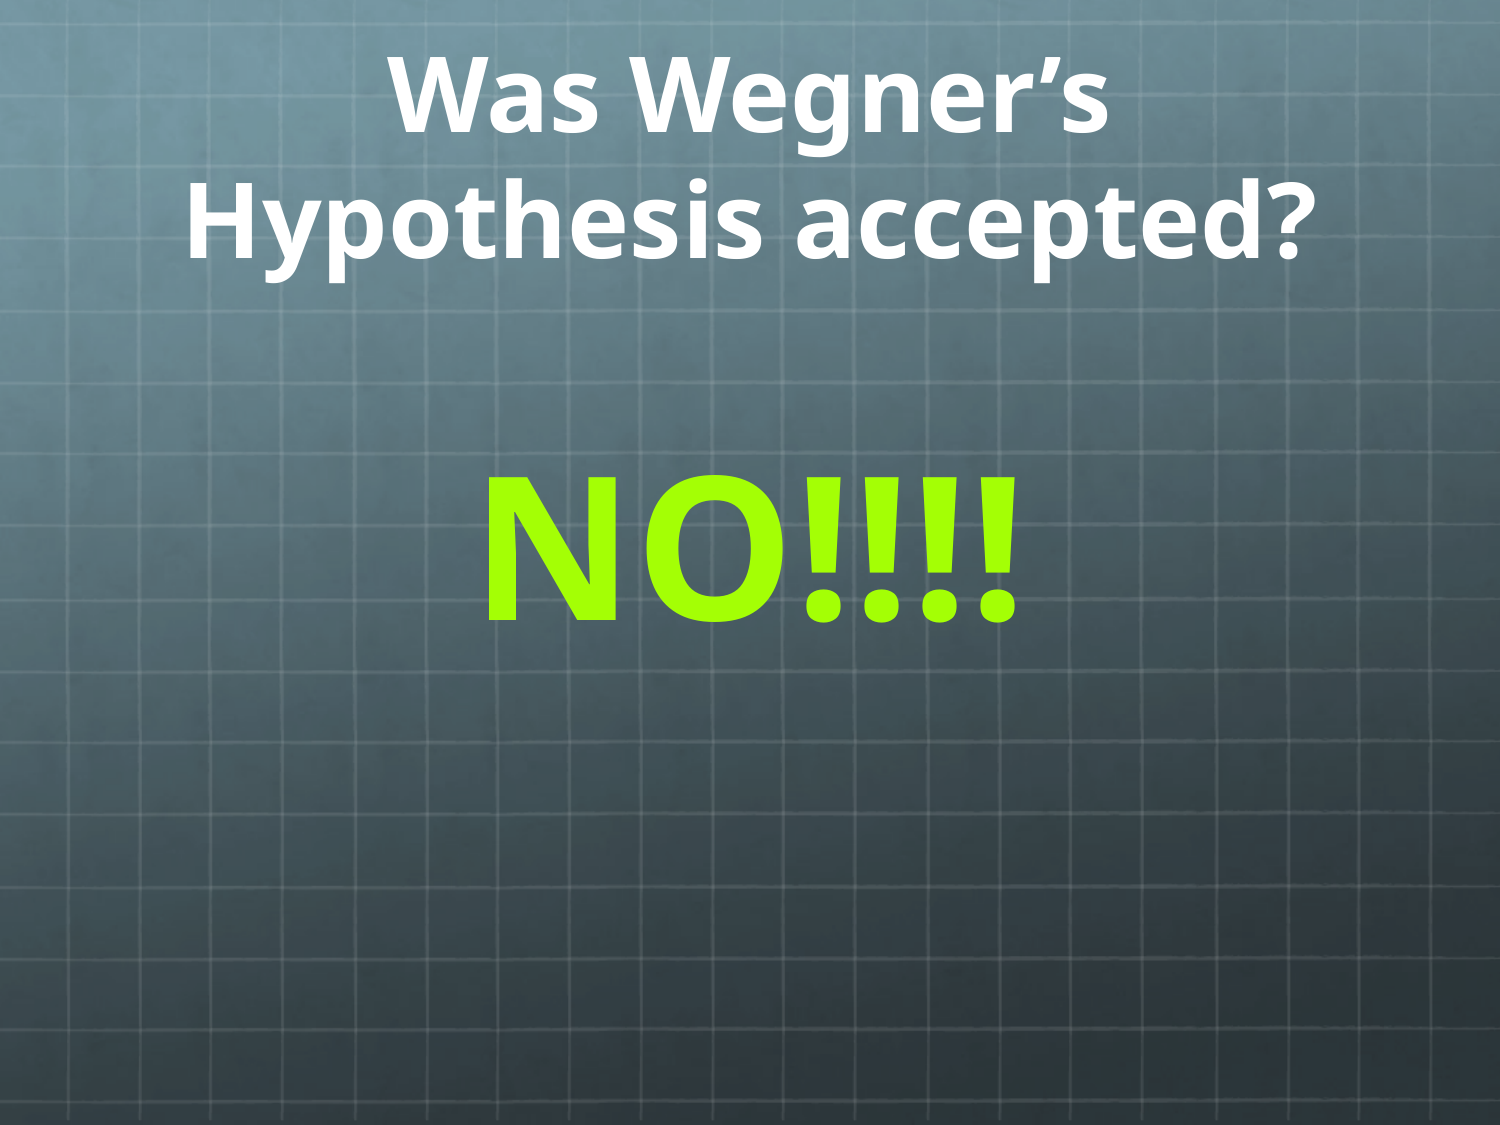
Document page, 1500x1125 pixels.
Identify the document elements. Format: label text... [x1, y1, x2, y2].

title Was Wegner’s Hypothesis accepted? [127, 17, 1372, 289]
text_box NO!!!! [456, 412, 1043, 668]
picture [0, 0, 1500, 1125]
